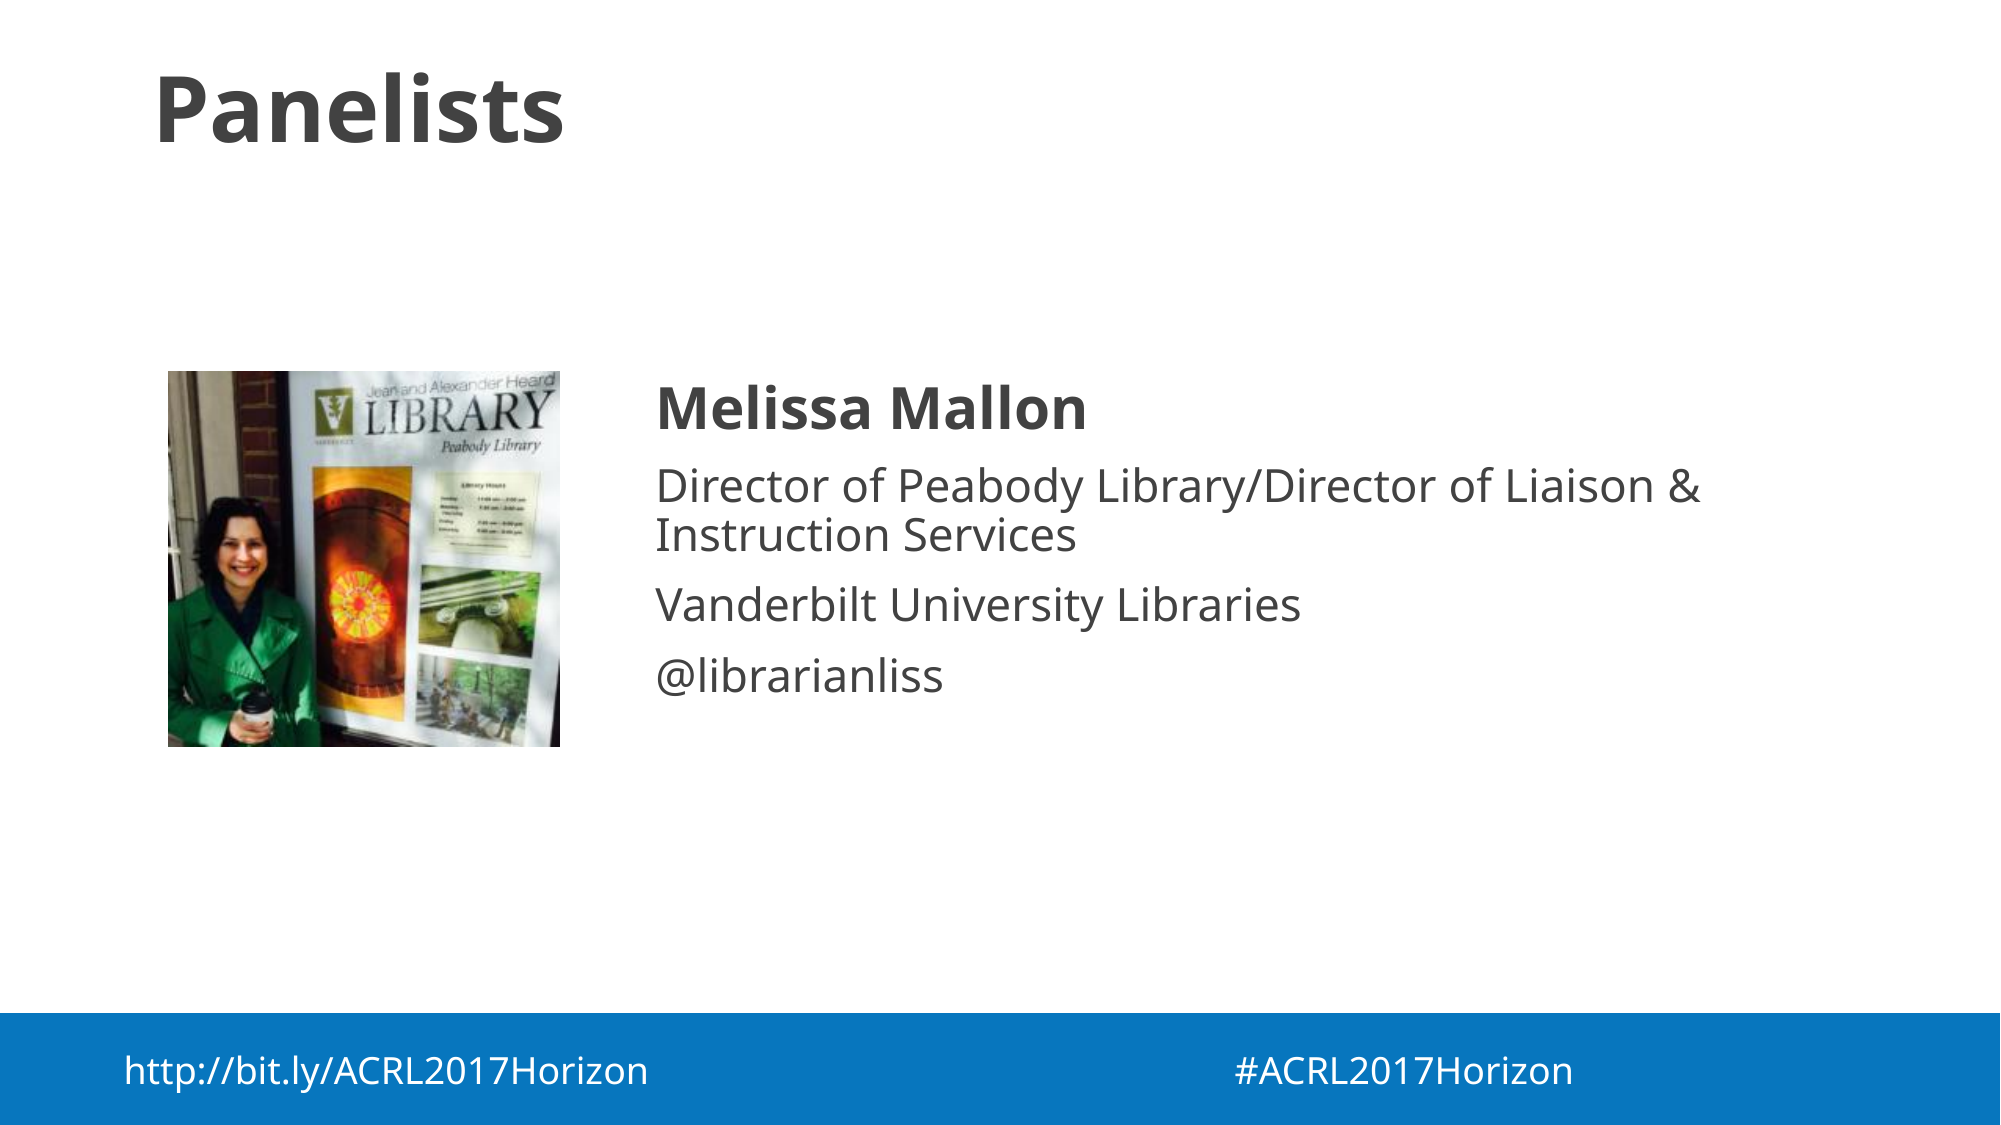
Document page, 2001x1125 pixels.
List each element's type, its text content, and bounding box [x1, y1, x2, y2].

title Panelists: Melissa Mallon [137, 55, 1863, 171]
text_box Melissa Mallon Director of Peabody Library/Director of Liaison & Instruction Services Vanderbilt University Libraries @librarianliss [640, 371, 1951, 710]
picture [168, 371, 560, 747]
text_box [0, 1013, 2000, 1125]
